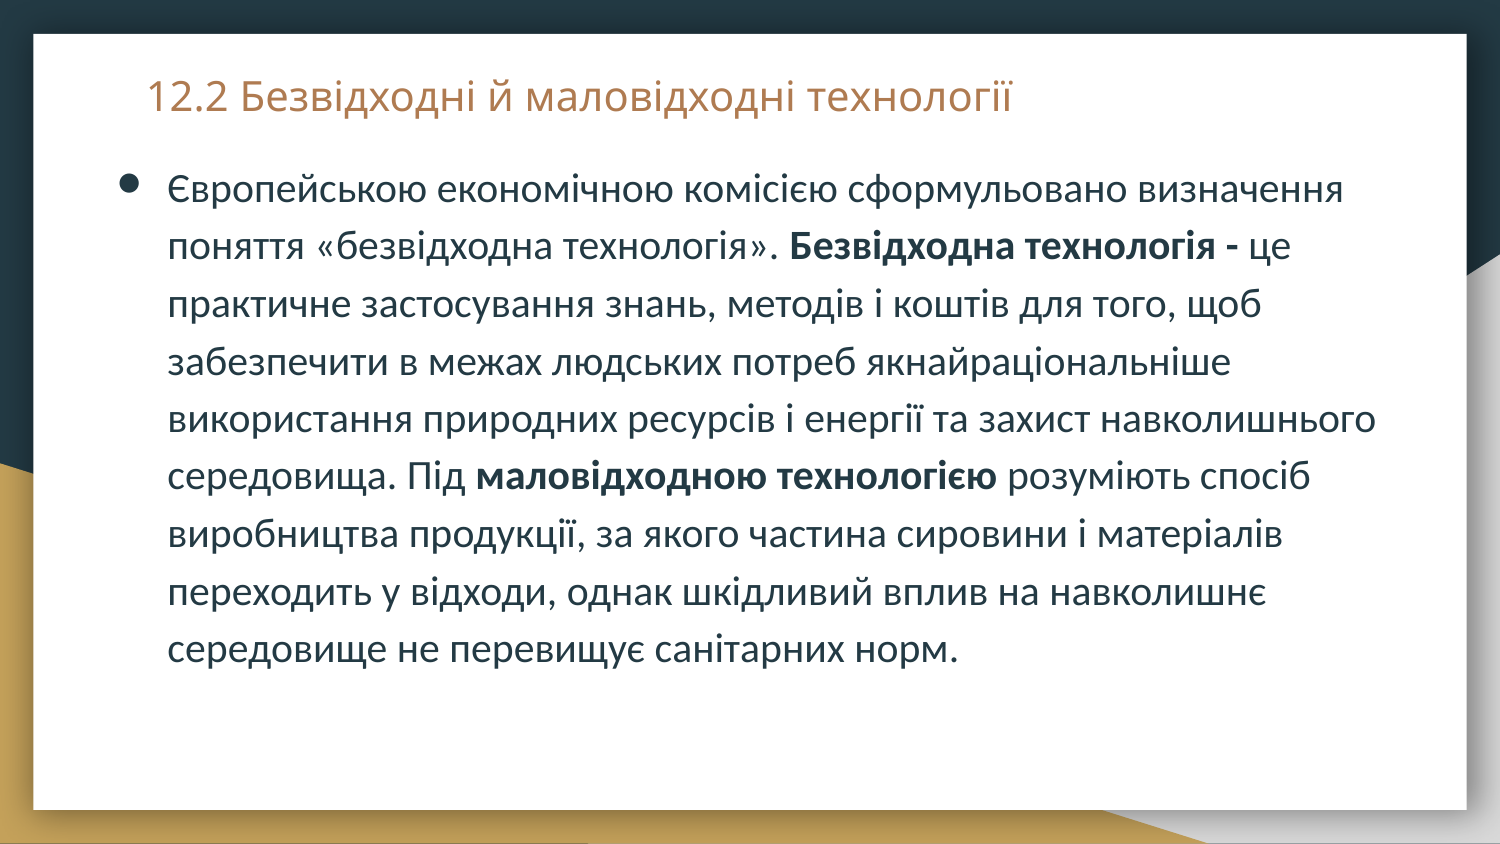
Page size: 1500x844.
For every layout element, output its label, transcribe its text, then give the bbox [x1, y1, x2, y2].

title 12.2 Безвідходні й маловідходні технології [130, 54, 1363, 135]
list Європейською економічною комісією сформульовано визначення поняття «безвідходна технологія». Безвідходна технологія - це практичне застосування знань, методів і коштів для того, щоб забезпечити в межах людських потреб якнайраціональніше використання природних ресурсів і енергії та захист навколишнього середовища. Під маловідходною технологією розуміють спосіб виробництва продукції, за якого частина сировини і матеріалів переходить у відходи, однак шкідливий вплив на навколишнє середовище не перевищує санітарних норм. [77, 137, 1423, 764]
